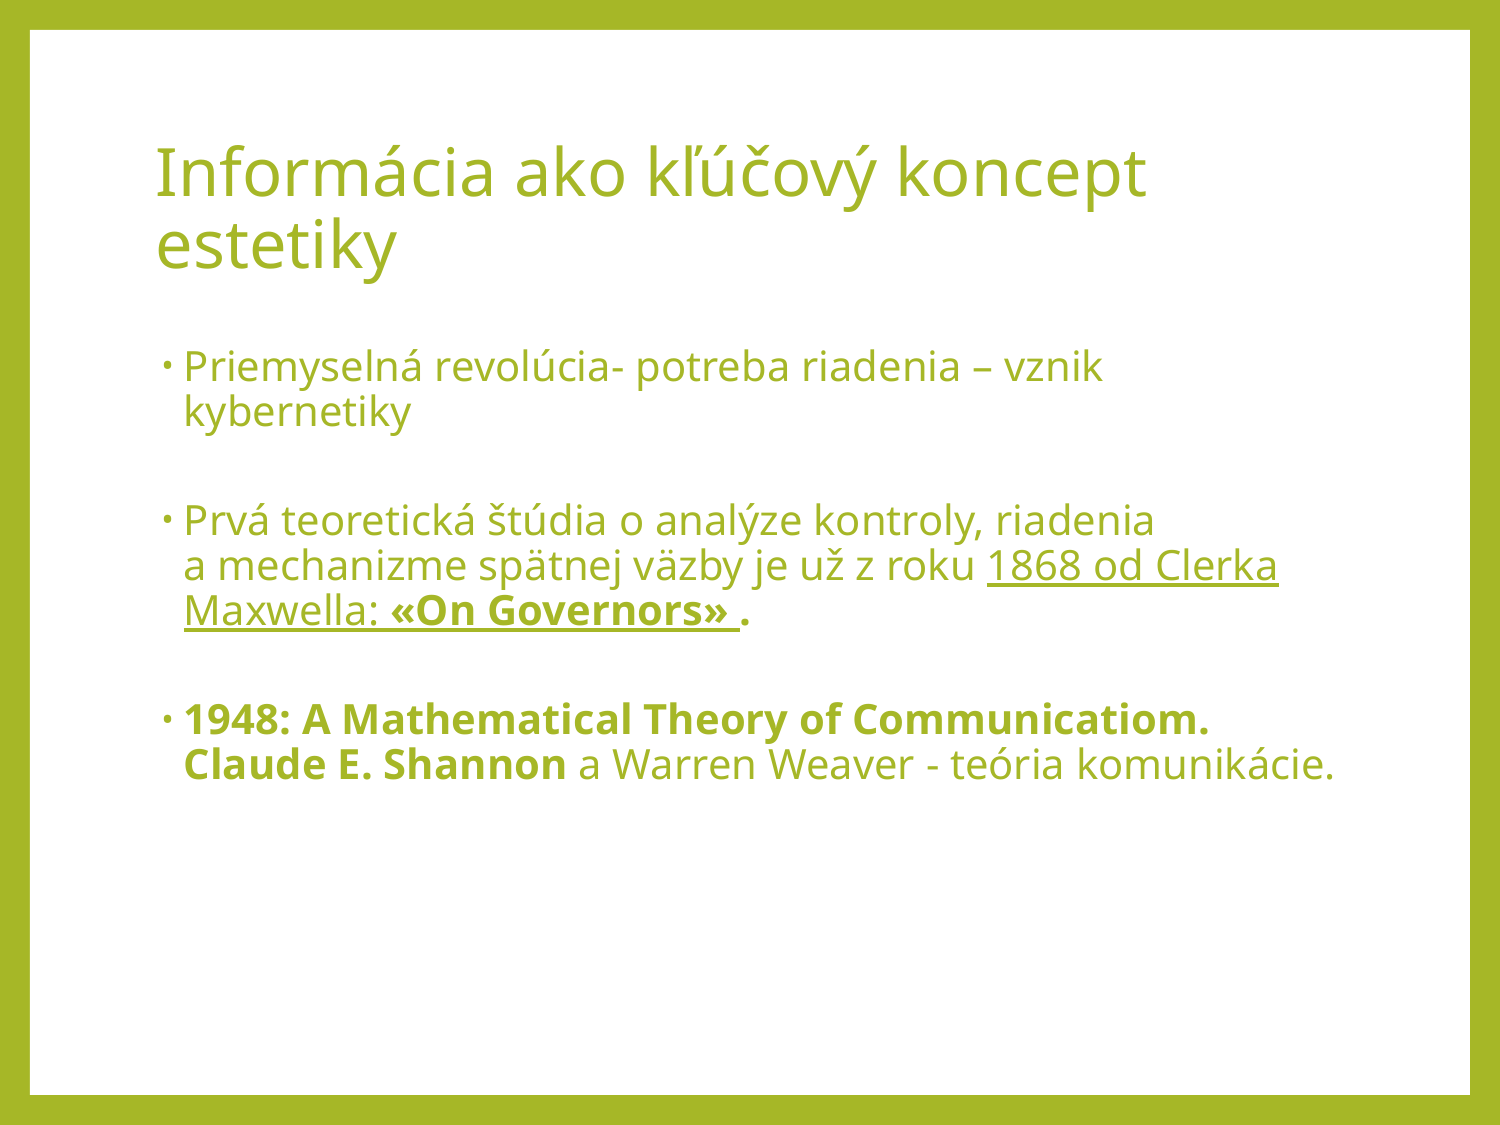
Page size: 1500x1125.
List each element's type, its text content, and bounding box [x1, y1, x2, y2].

title Informácia ako kľúčový koncept estetiky [140, 99, 1356, 323]
list Priemyselná revolúcia- potreba riadenia – vznik kybernetiky Prvá teoretická štúdia o analýze kontroly, riadenia a mechanizme spätnej väzby je už z roku 1868 od Clerka Maxwella: «On Governors» . 1948: A Mathematical Theory of Communicatiom. Claude E. Shannon a Warren Weaver - teória komunikácie. [140, 337, 1356, 1000]
